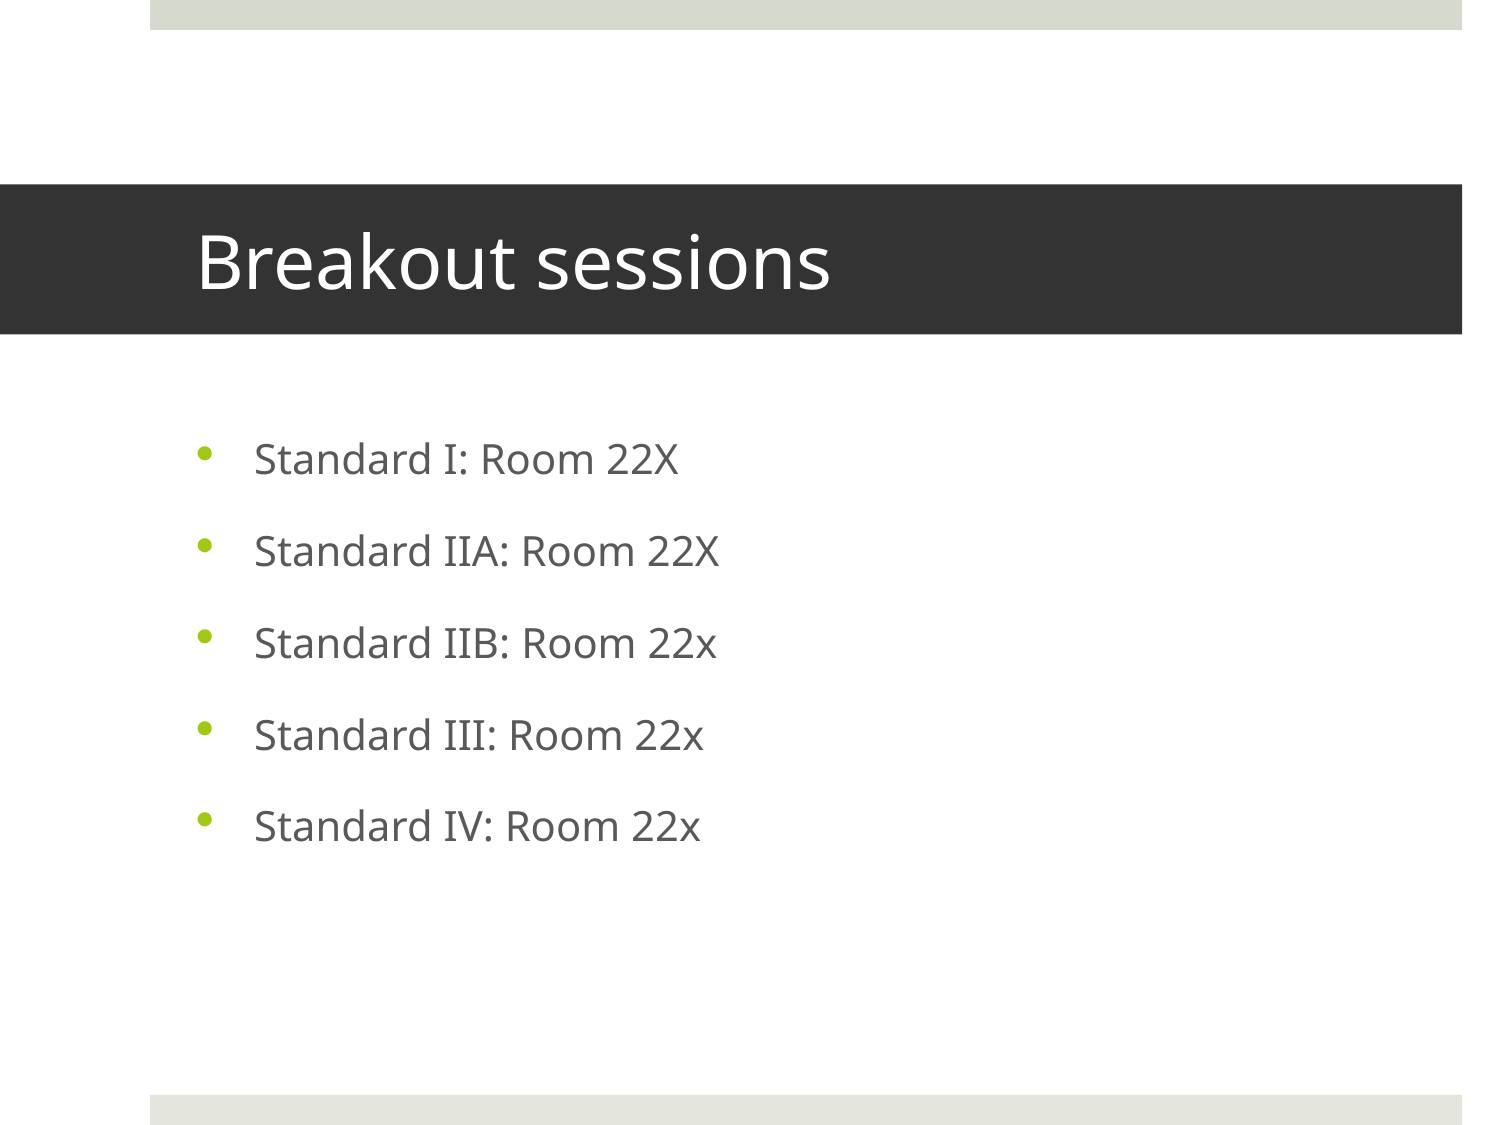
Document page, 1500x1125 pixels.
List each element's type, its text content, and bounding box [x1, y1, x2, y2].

list Standard I: Room 22X Standard IIA: Room 22X Standard IIB: Room 22x Standard III: Room 22x Standard IV: Room 22x [182, 425, 1432, 1028]
title Breakout sessions [0, 184, 1463, 335]
